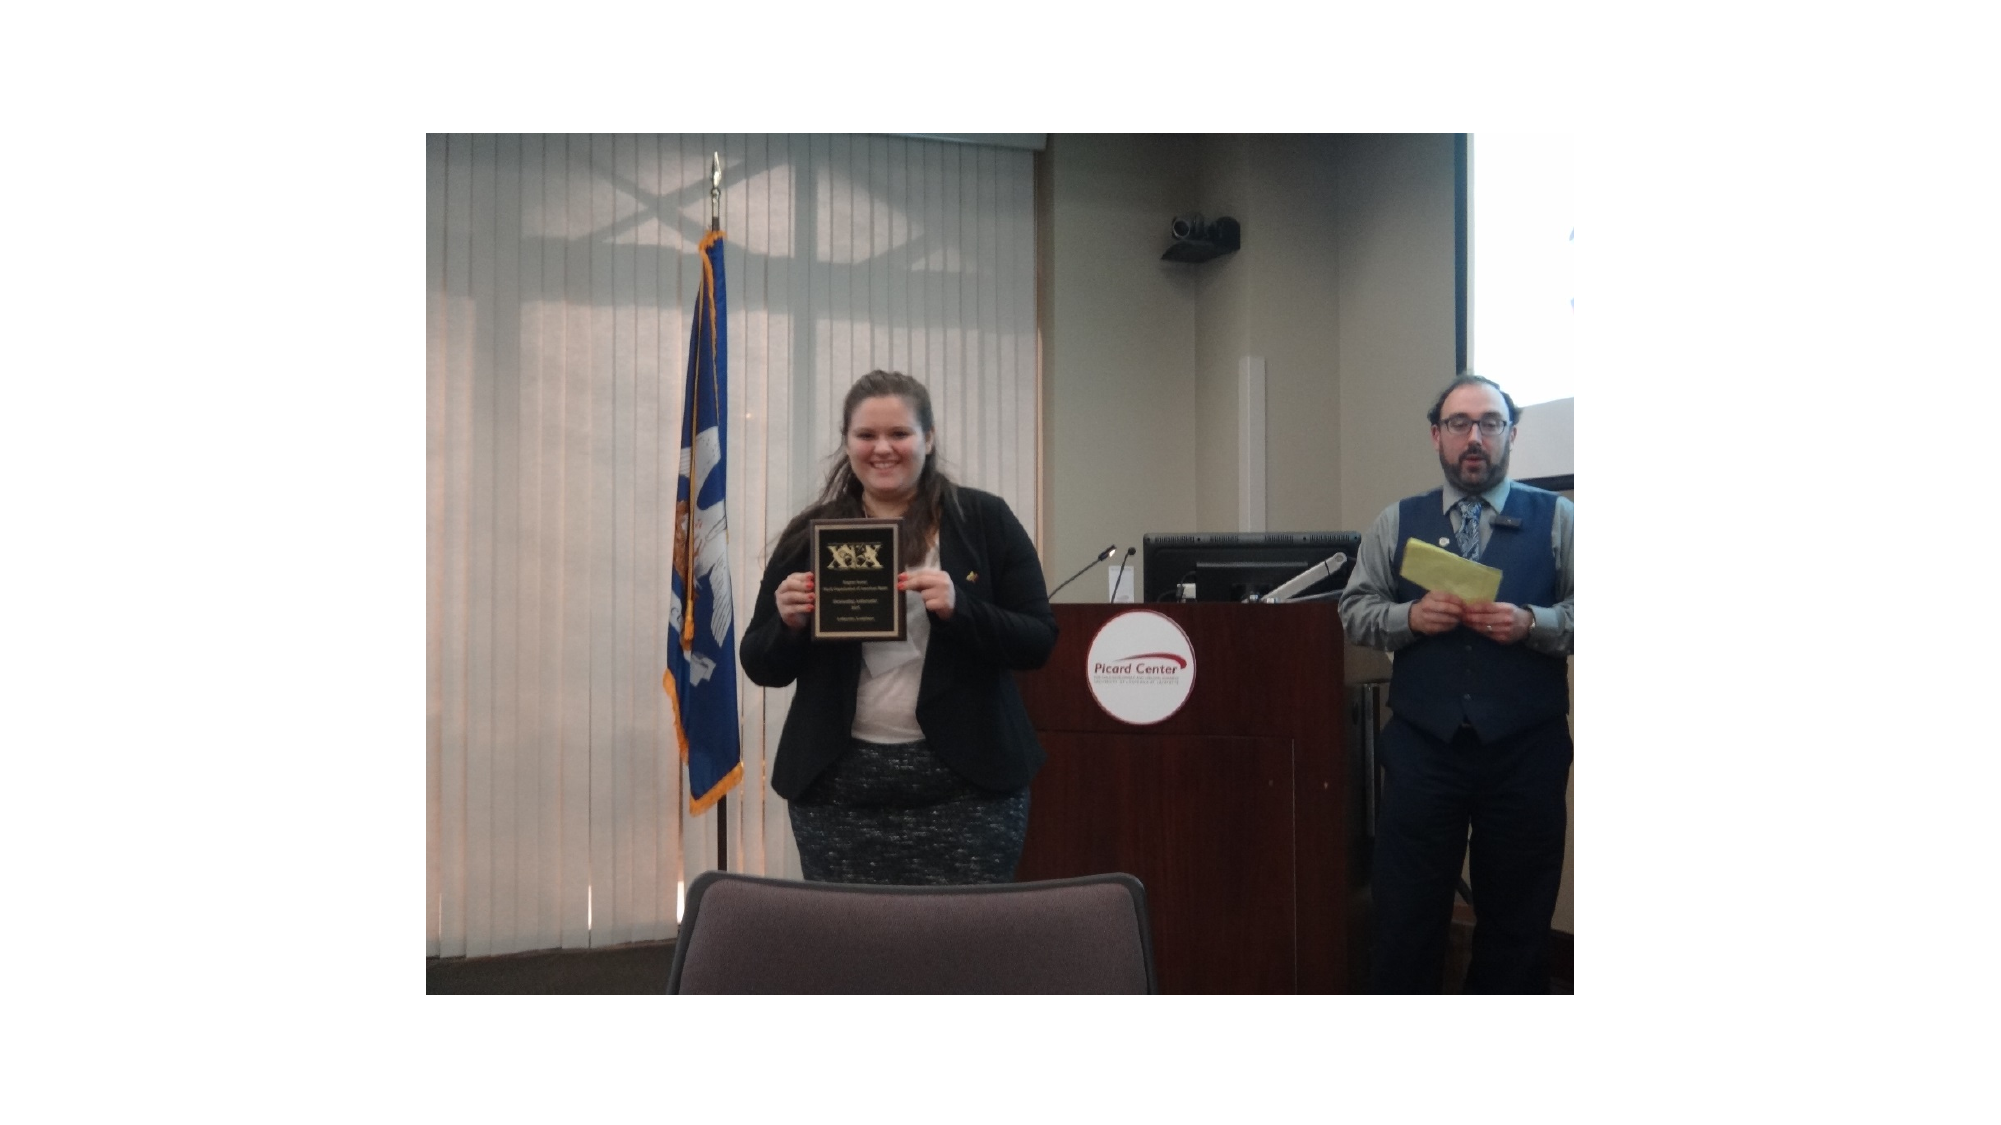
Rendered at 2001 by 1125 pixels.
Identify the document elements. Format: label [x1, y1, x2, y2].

list [426, 133, 1574, 995]
